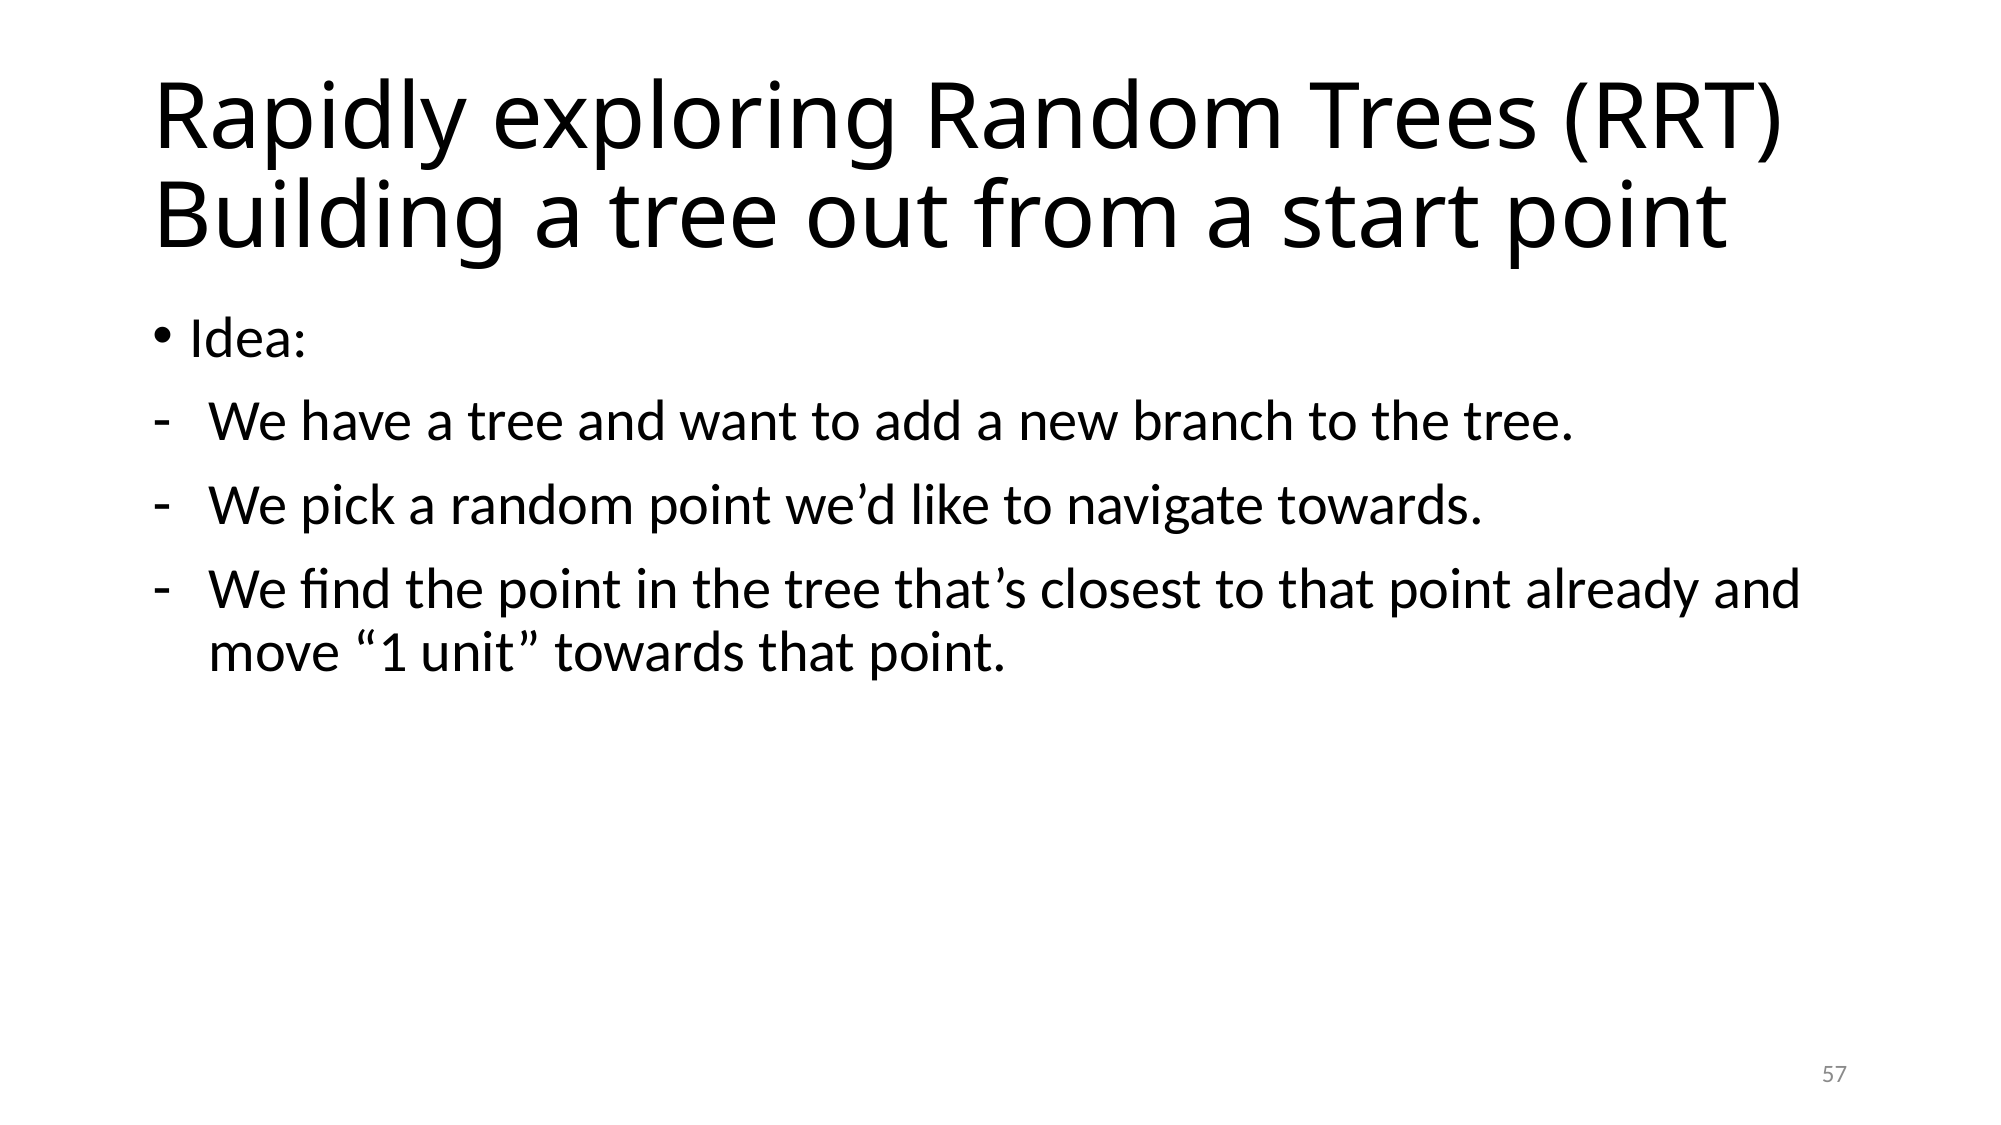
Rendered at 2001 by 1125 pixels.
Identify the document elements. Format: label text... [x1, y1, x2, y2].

list Idea: We have a tree and want to add a new branch to the tree. We pick a random point we’d like to navigate towards. We find the point in the tree that’s closest to that point already and move “1 unit” towards that point. [137, 299, 1863, 1014]
slide_number 57 [1412, 1042, 1863, 1103]
title Rapidly exploring Random Trees (RRT) Building a tree out from a start point [137, 59, 1863, 278]
